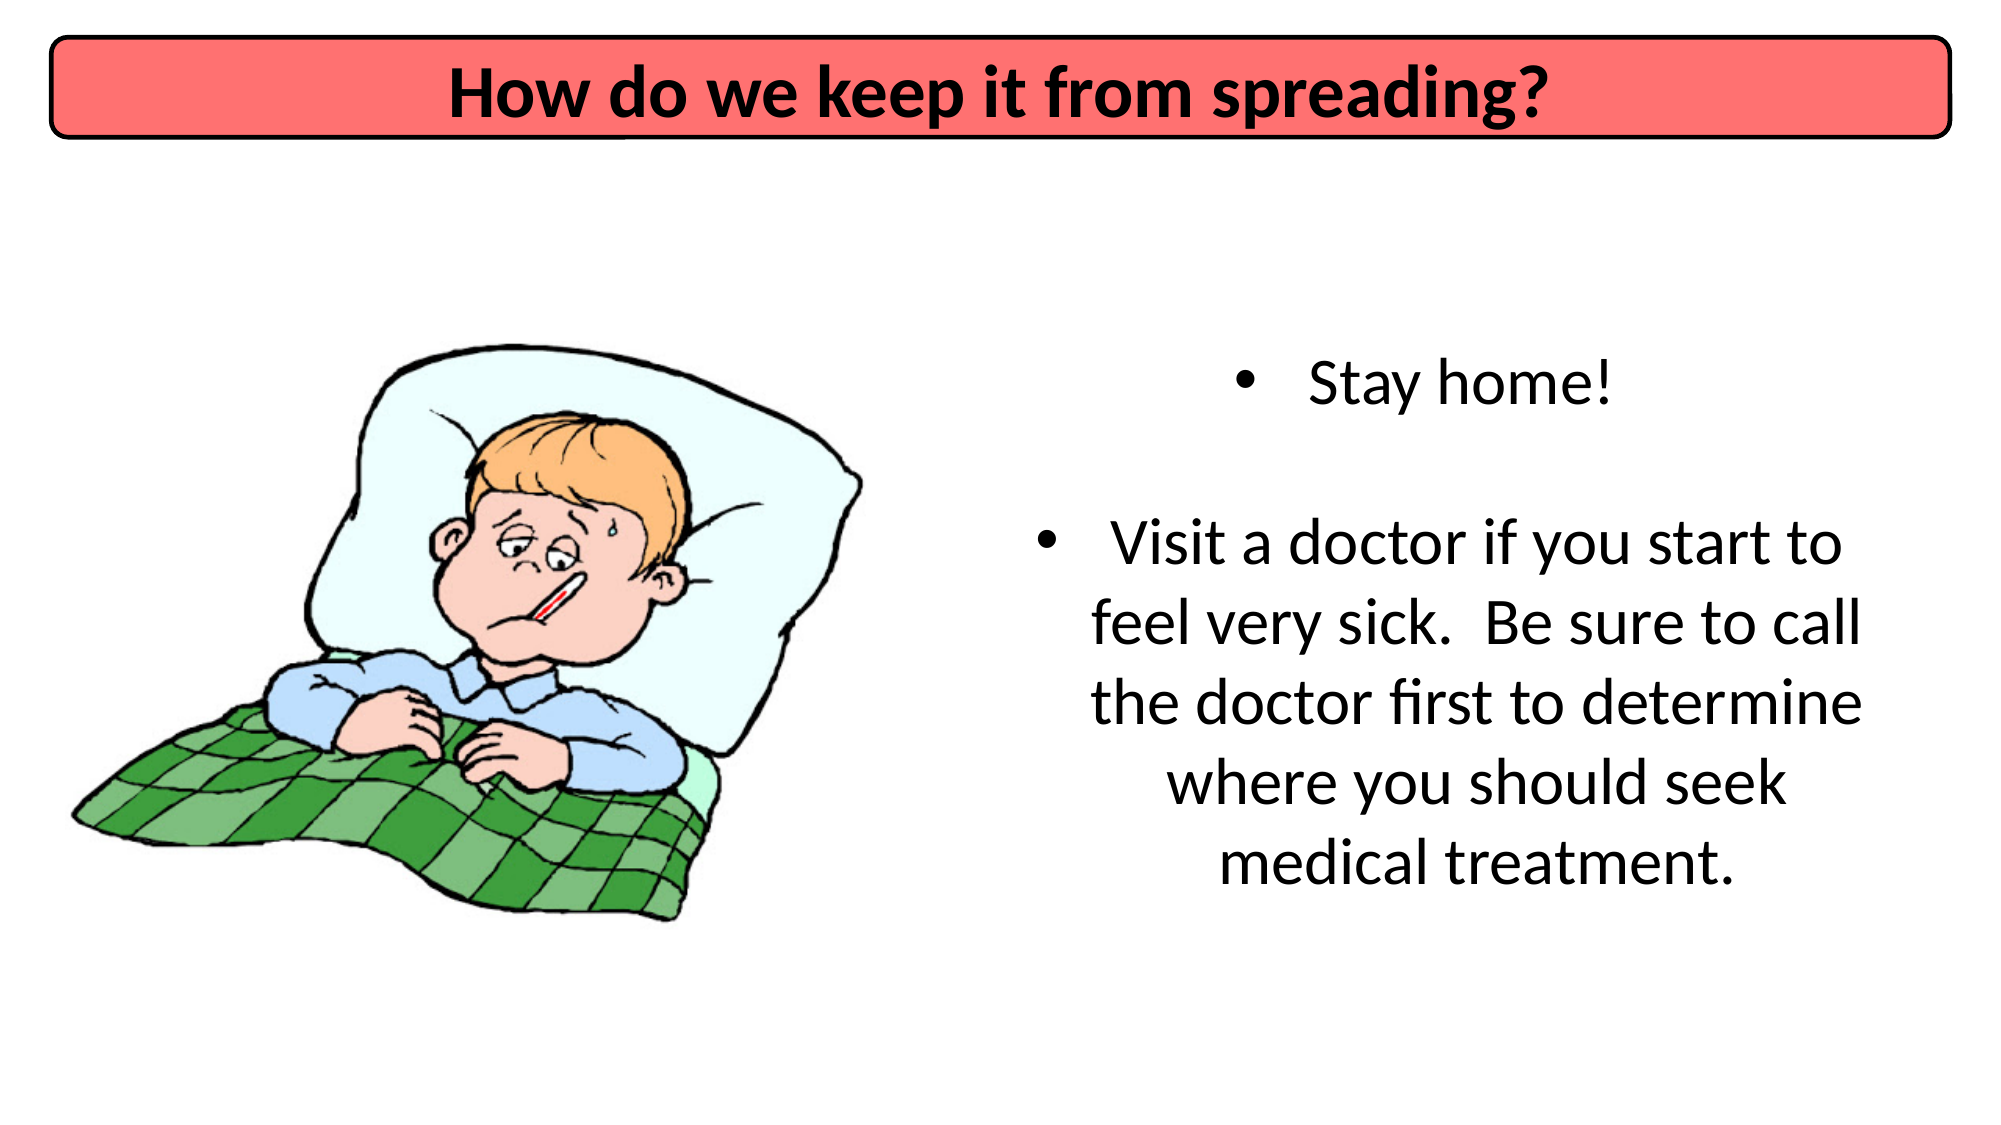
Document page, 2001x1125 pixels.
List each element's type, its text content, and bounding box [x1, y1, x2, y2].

text_box Stay home! Visit a doctor if you start to feel very sick. Be sure to call the doctor first to determine where you should seek medical treatment. [976, 330, 1903, 906]
text_box How do we keep it from spreading? [50, 36, 1951, 139]
picture [65, 341, 866, 936]
